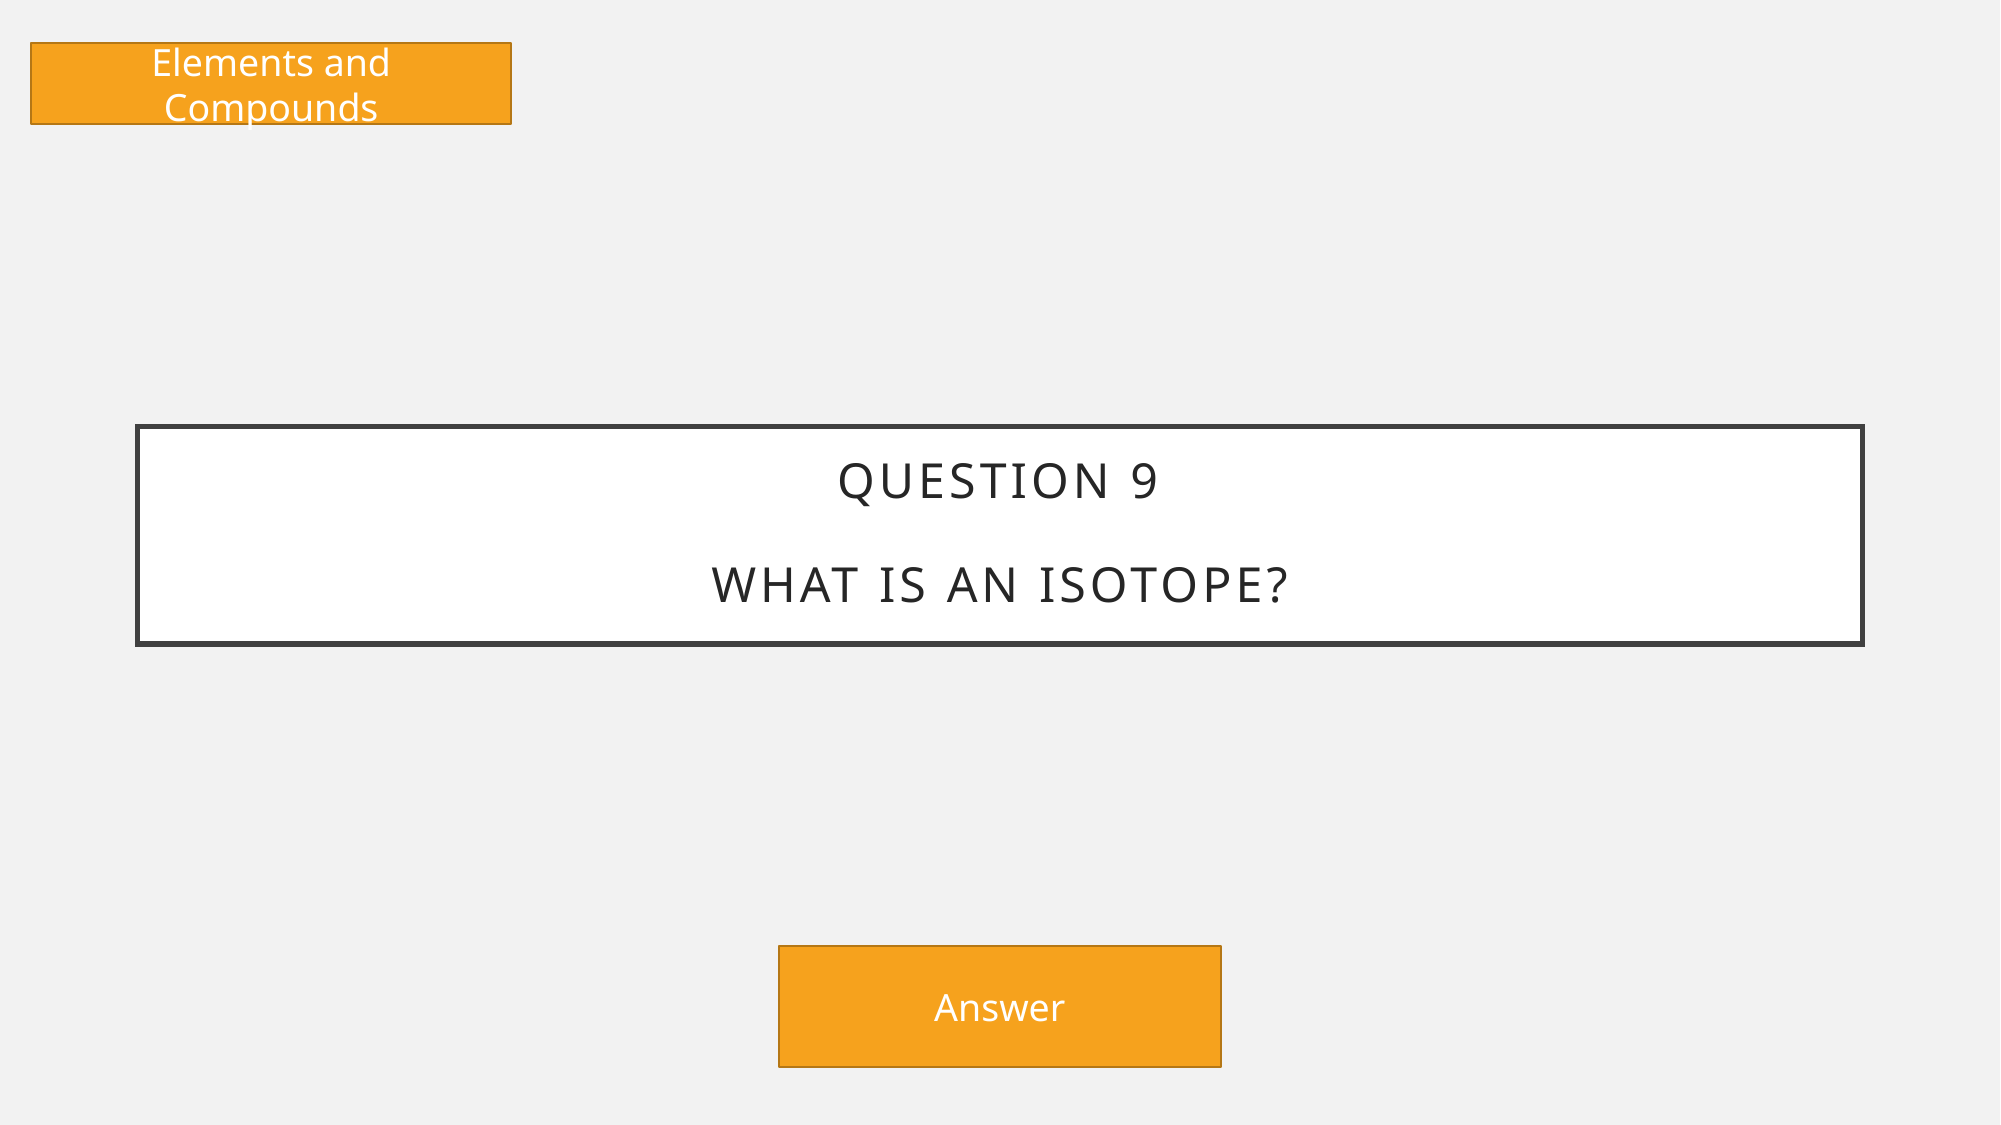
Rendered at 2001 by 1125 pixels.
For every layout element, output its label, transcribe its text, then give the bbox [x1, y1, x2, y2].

text_box Answer [778, 945, 1222, 1068]
title Question 9 What is an isotope? [135, 424, 1865, 647]
text_box Elements and Compounds [30, 42, 512, 125]
